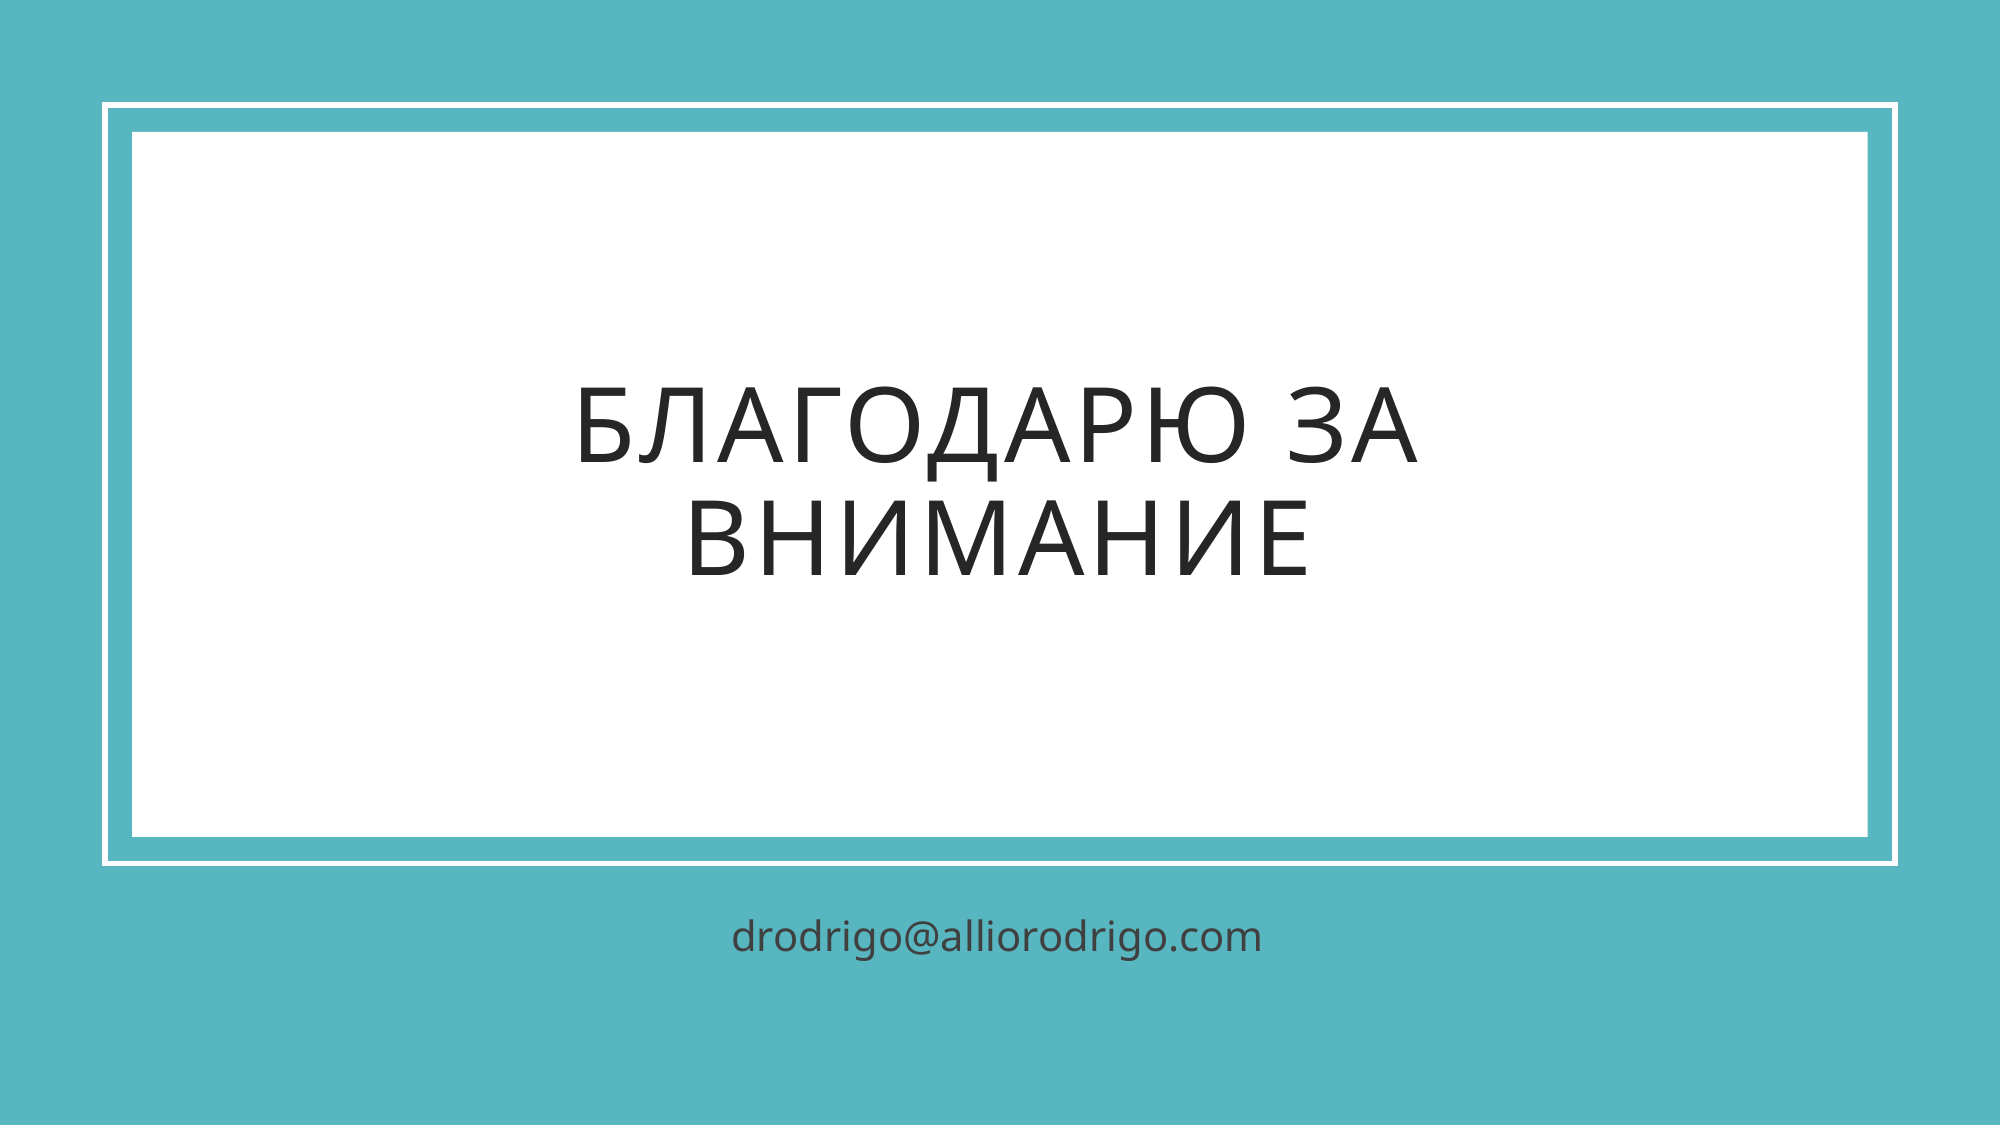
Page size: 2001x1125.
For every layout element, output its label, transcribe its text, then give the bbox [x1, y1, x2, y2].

title Благодарю за внимание [205, 209, 1791, 762]
list drodrigo@alliorodrigo.com [207, 902, 1789, 982]
text_box [104, 104, 1896, 865]
text_box [131, 131, 1869, 838]
